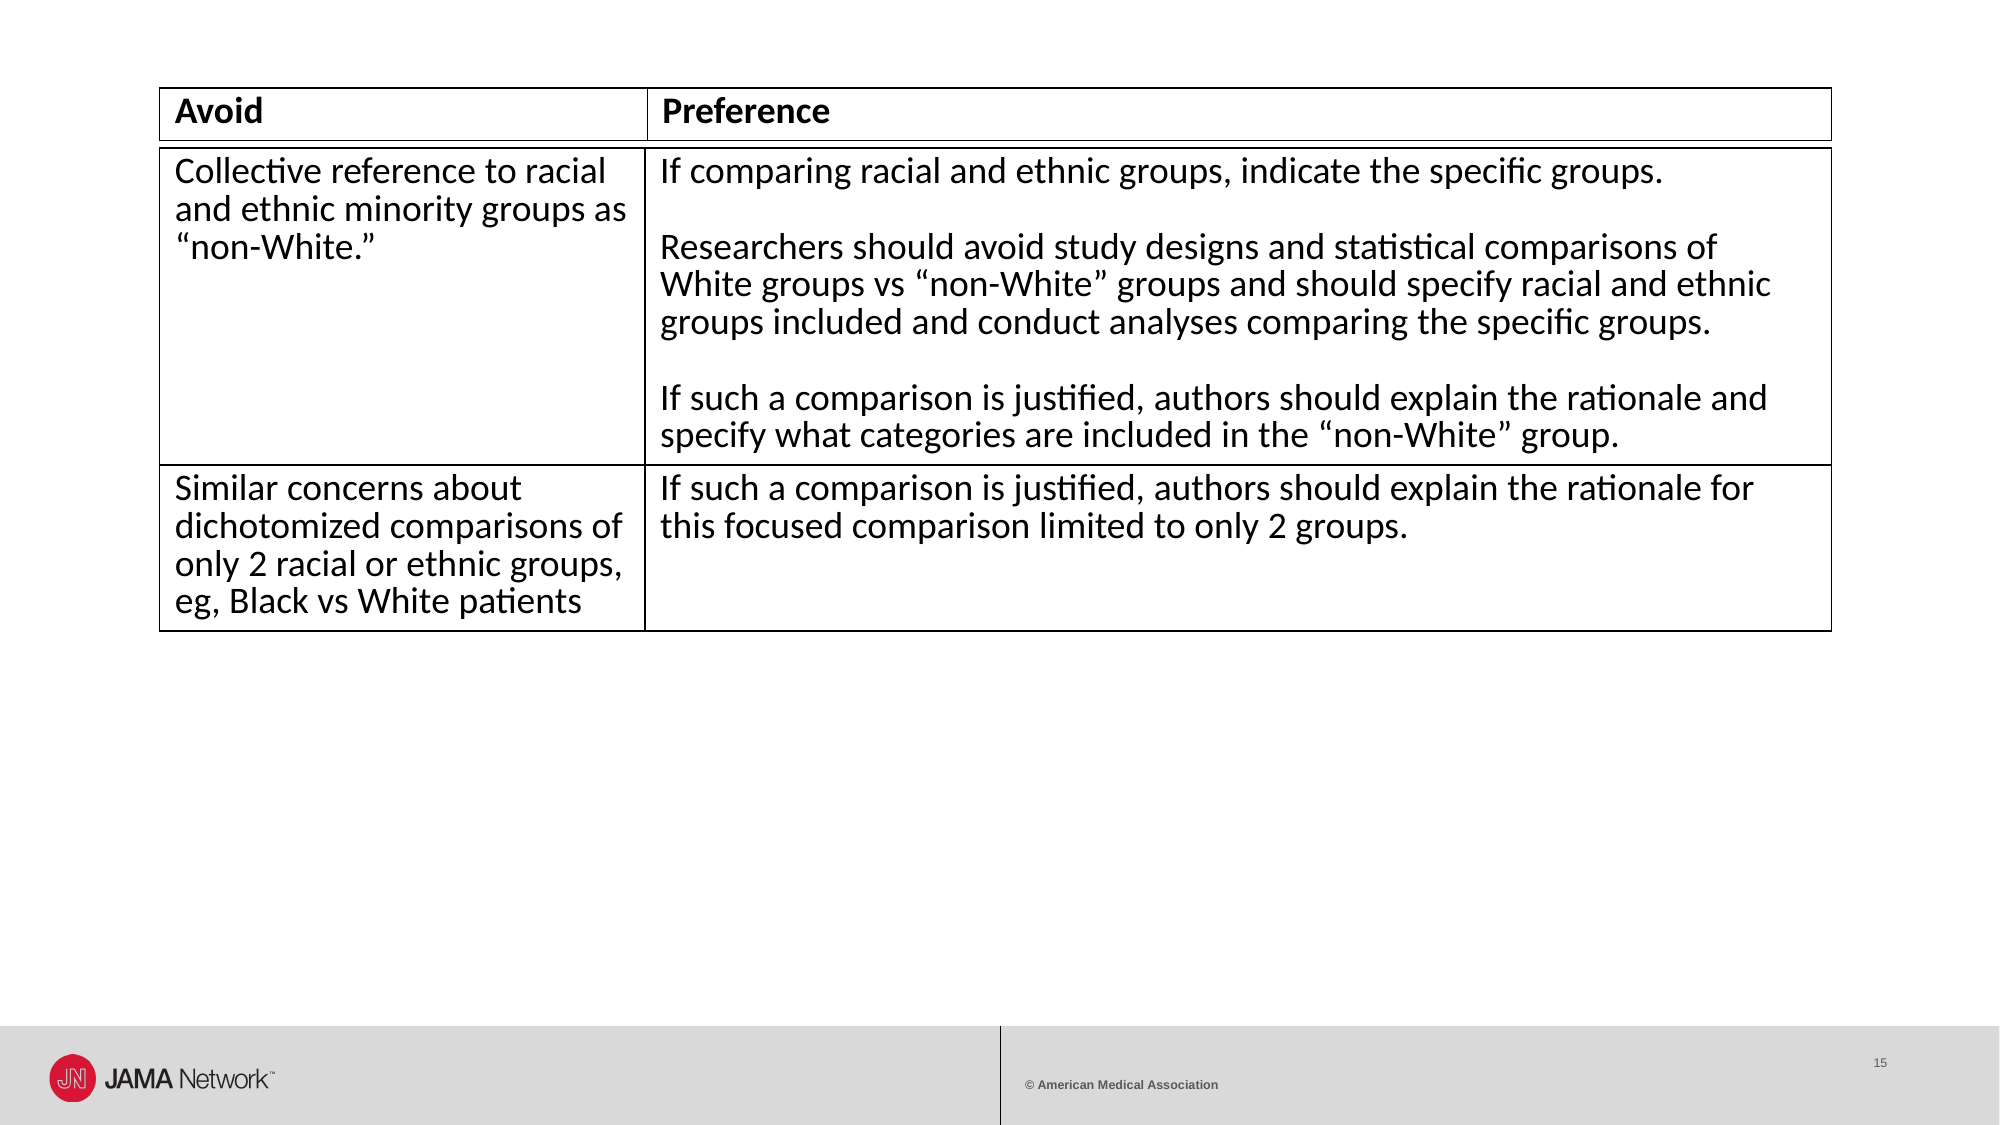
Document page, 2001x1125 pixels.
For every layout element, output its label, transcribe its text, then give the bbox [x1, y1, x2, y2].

table_header Collective reference to racial and ethnic minority groups as “non-White.” [160, 149, 644, 464]
table_cell Similar concerns about dichotomized comparisons of only 2 racial or ethnic groups, eg, Black vs White patients [160, 466, 644, 630]
slide_number 15 [1775, 1054, 1888, 1115]
table_cell If such a comparison is justified, authors should explain the rationale for this focused comparison limited to only 2 groups. [646, 466, 1831, 630]
table_header If comparing racial and ethnic groups, indicate the specific groups. Researchers should avoid study designs and statistical comparisons of White groups vs “non-White” groups and should specify racial and ethnic groups included and conduct analyses comparing the specific groups. If such a comparison is justified, authors should explain the rationale and specify what categories are included in the “non-White” group. [646, 149, 1831, 464]
table_header Avoid [160, 89, 647, 140]
table_header Preference [648, 89, 1831, 140]
